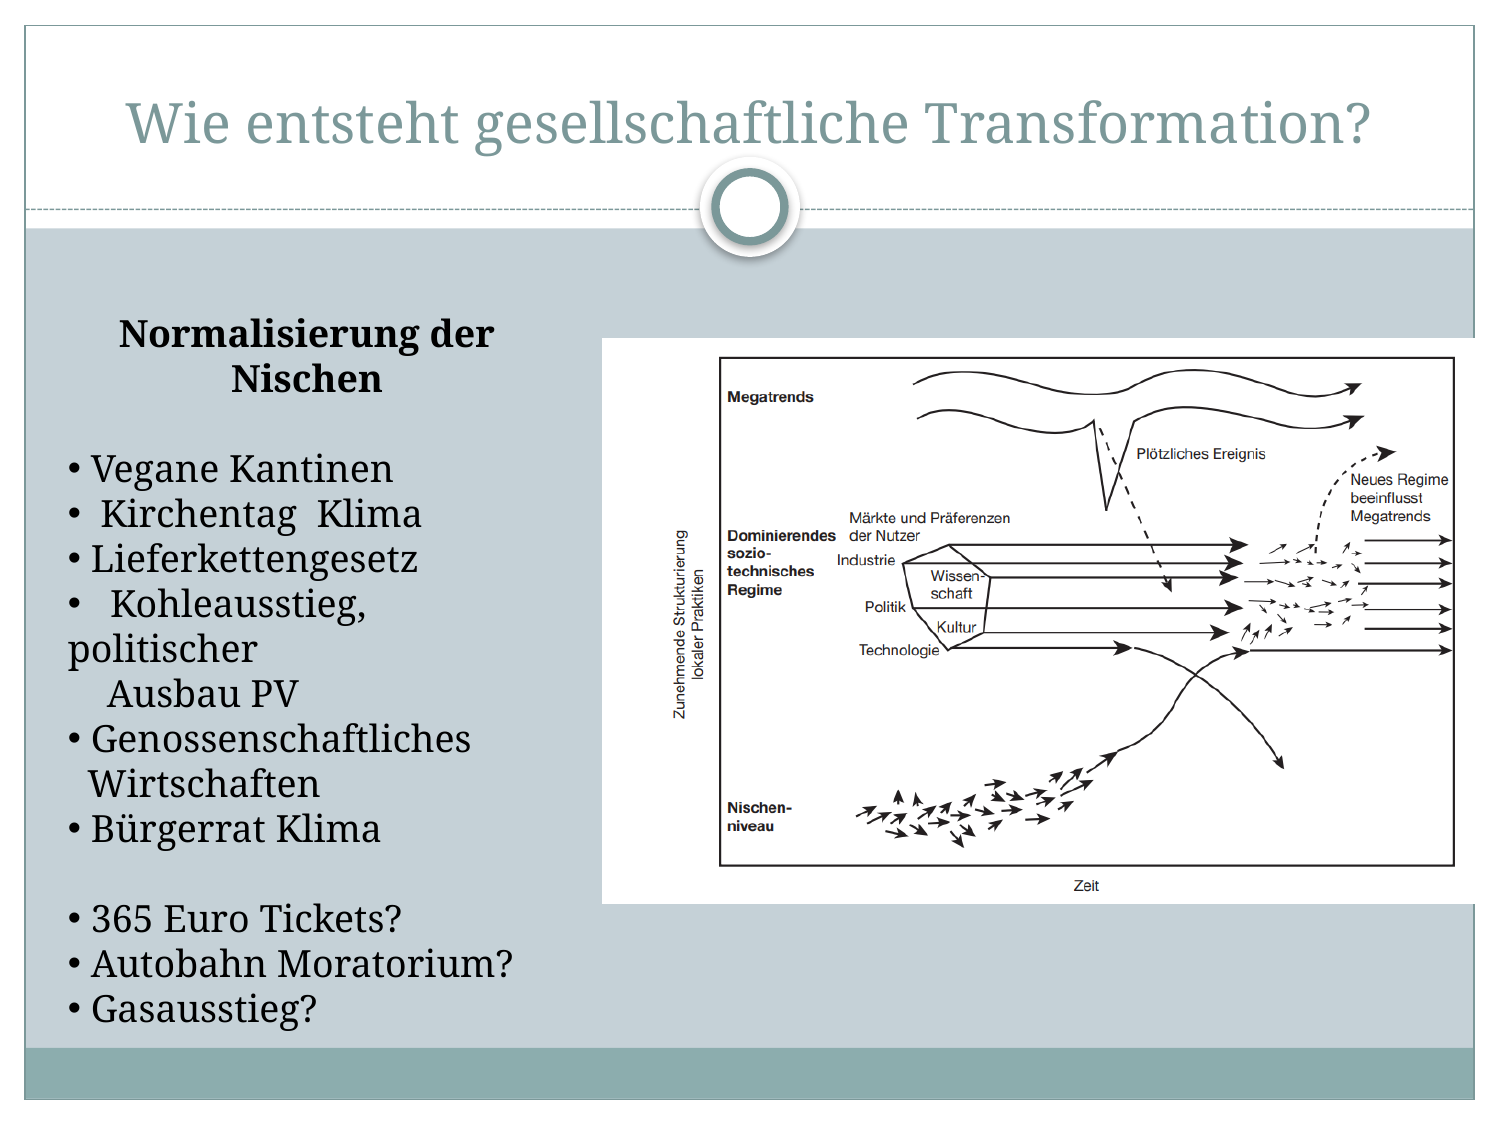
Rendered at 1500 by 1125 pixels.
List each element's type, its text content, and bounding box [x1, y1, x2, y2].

text_box Normalisierung der Nischen Vegane Kantinen Kirchentag Klima Lieferkettengesetz Kohleausstieg, politischer Ausbau PV Genossenschaftliches Wirtschaften Bürgerrat Klima 365 Euro Tickets? Autobahn Moratorium? Gasausstieg? [53, 302, 561, 1125]
picture [601, 337, 1500, 904]
title Wie entsteht gesellschaftliche Transformation? [49, 37, 1450, 162]
